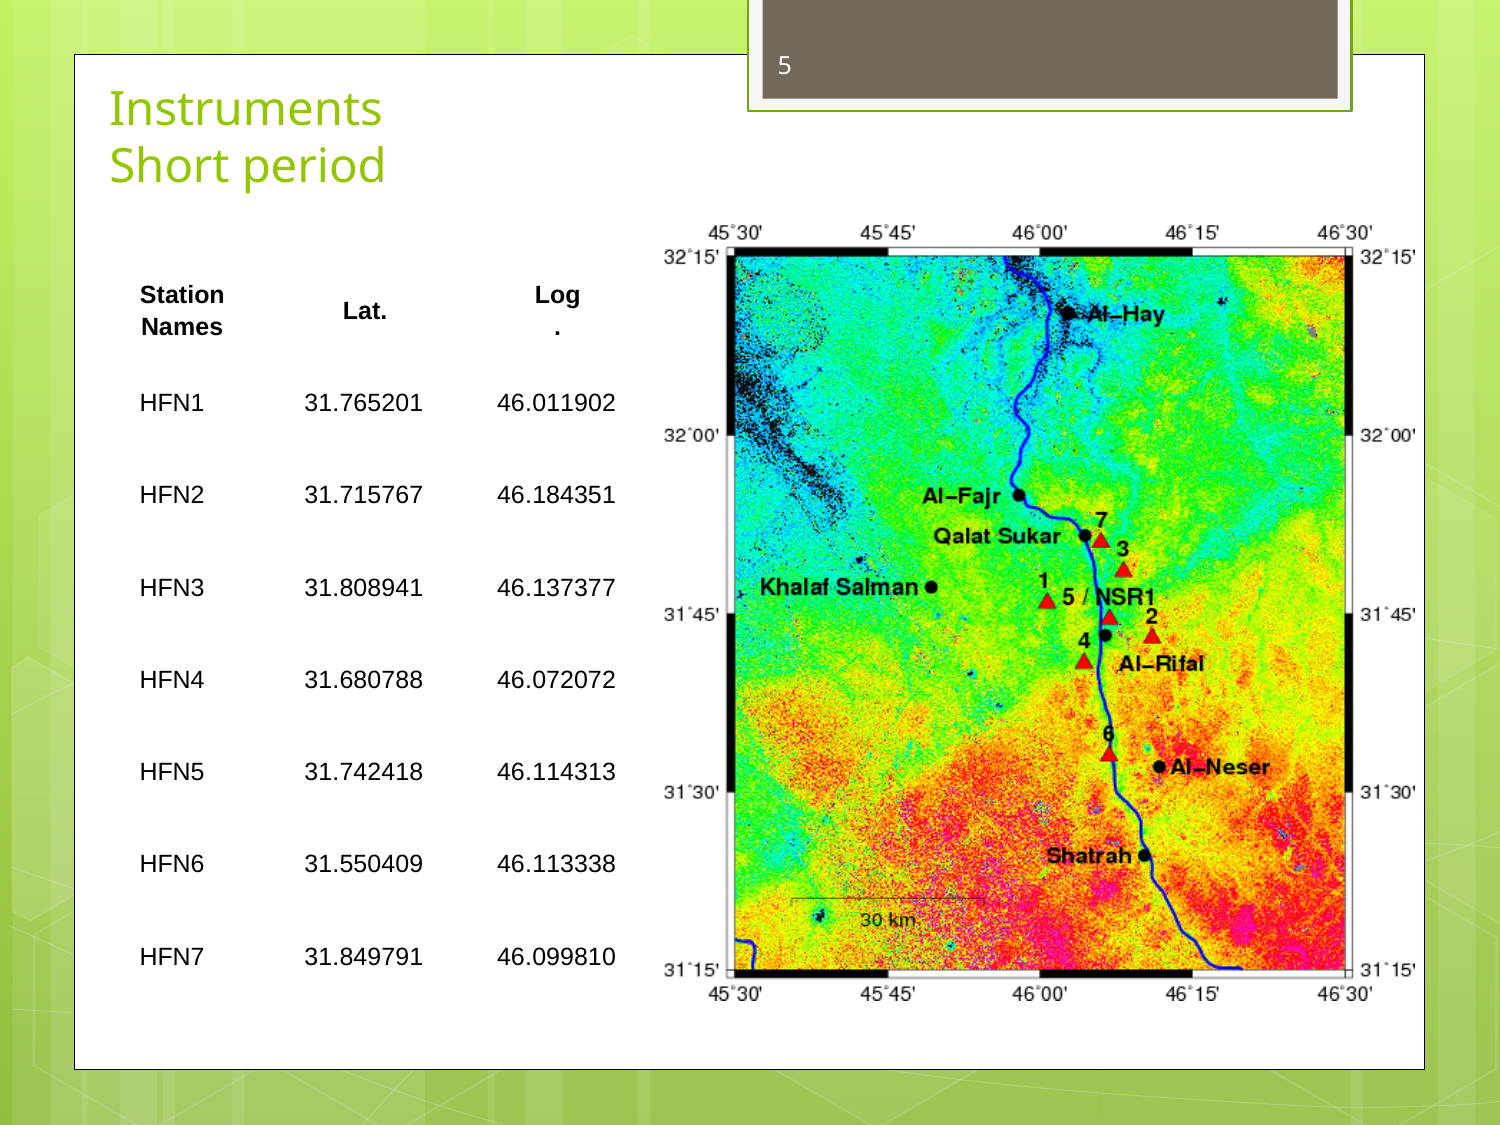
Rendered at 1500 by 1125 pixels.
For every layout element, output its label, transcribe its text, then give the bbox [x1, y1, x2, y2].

table_cell 46.011902 [460, 355, 653, 447]
table_cell 46.184351 [460, 447, 653, 539]
table_cell 31.680788 [268, 631, 460, 724]
table_cell 31.849791 [268, 908, 460, 1000]
table_cell 31.742418 [268, 724, 460, 816]
table_cell 31.715767 [268, 447, 460, 539]
table_cell 31.765201 [268, 355, 460, 447]
table_cell 46.099810 [460, 908, 653, 1000]
table_cell HFN7 [75, 908, 268, 1000]
table_cell HFN5 [75, 724, 268, 816]
slide_number 5 [762, 36, 982, 97]
table_cell HFN6 [75, 816, 268, 908]
table_cell HFN1 [75, 355, 268, 447]
table_cell HFN4 [75, 631, 268, 724]
table_cell 46.072072 [460, 631, 653, 724]
table_header Station Names [75, 262, 268, 355]
table_cell HFN3 [75, 539, 268, 631]
table_cell 46.113338 [460, 816, 653, 908]
table_header Lat. [268, 262, 460, 355]
table_cell HFN2 [75, 447, 268, 539]
text_box Instruments Short period [94, 70, 613, 200]
picture [664, 224, 1415, 1001]
table_cell 31.550409 [268, 816, 460, 908]
table_cell 31.808941 [268, 539, 460, 631]
table_header Log. [460, 262, 653, 355]
table_cell 46.114313 [460, 724, 653, 816]
table_cell 46.137377 [460, 539, 653, 631]
